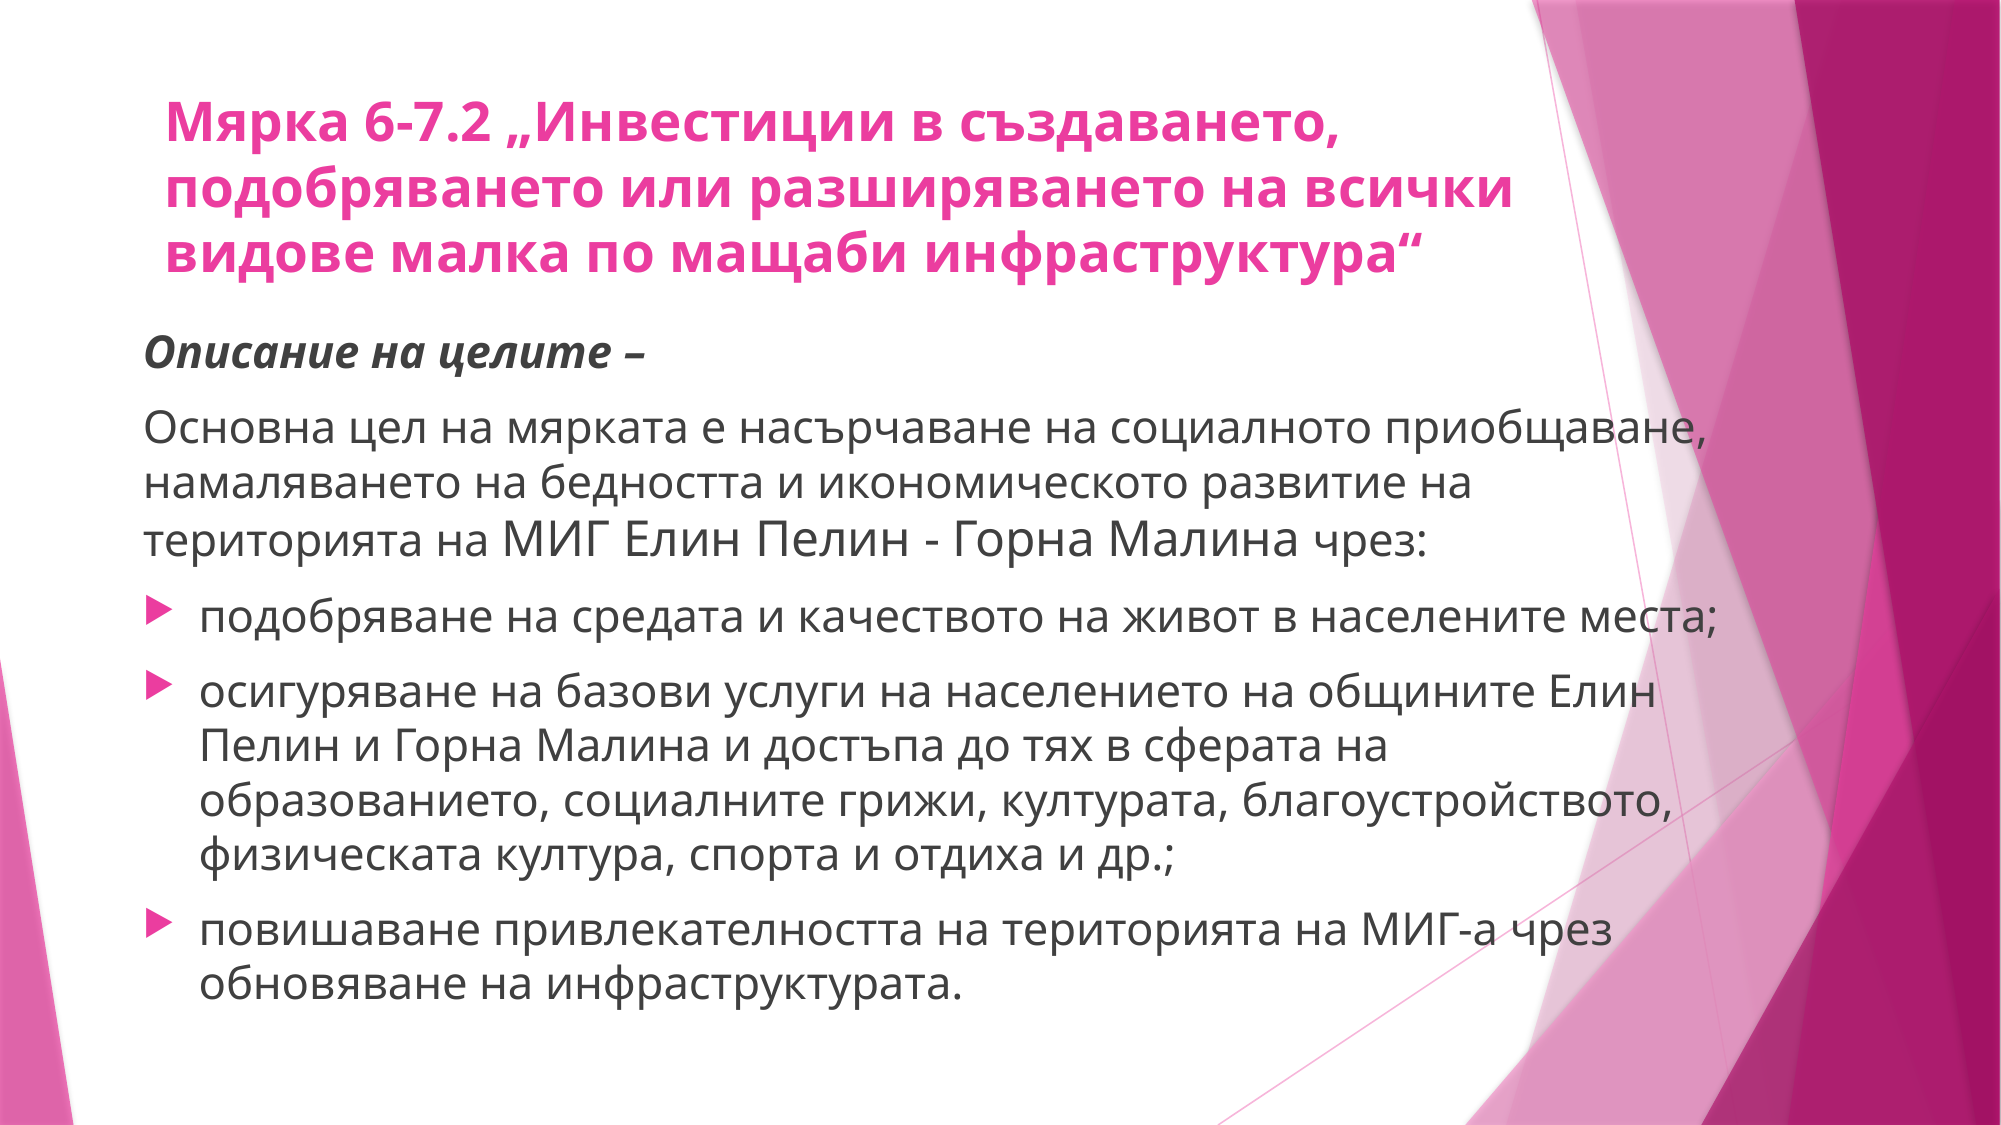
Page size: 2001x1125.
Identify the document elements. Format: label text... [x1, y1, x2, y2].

list Описание на целите – Основна цел на мярката е насърчаване на социалното приобщаване, намаляването на бедността и икономическото развитие на територията на МИГ Елин Пелин - Горна Малина чрез: подобряване на средата и качеството на живот в населените места; осигуряване на базови услуги на населението на общините Елин Пелин и Горна Малина и достъпа до тях в сферата на образованието, социалните грижи, културата, благоустройството, физическата култура, спорта и отдиха и др.; повишаване привлекателността на територията на МИГ-а чрез обновяване на инфраструктурата. [127, 316, 1739, 1125]
title Мярка 6-7.2 „Инвестиции в създаването, подобряването или разширяването на всички видове малка по мащаби инфраструктура“ [149, 79, 1639, 293]
